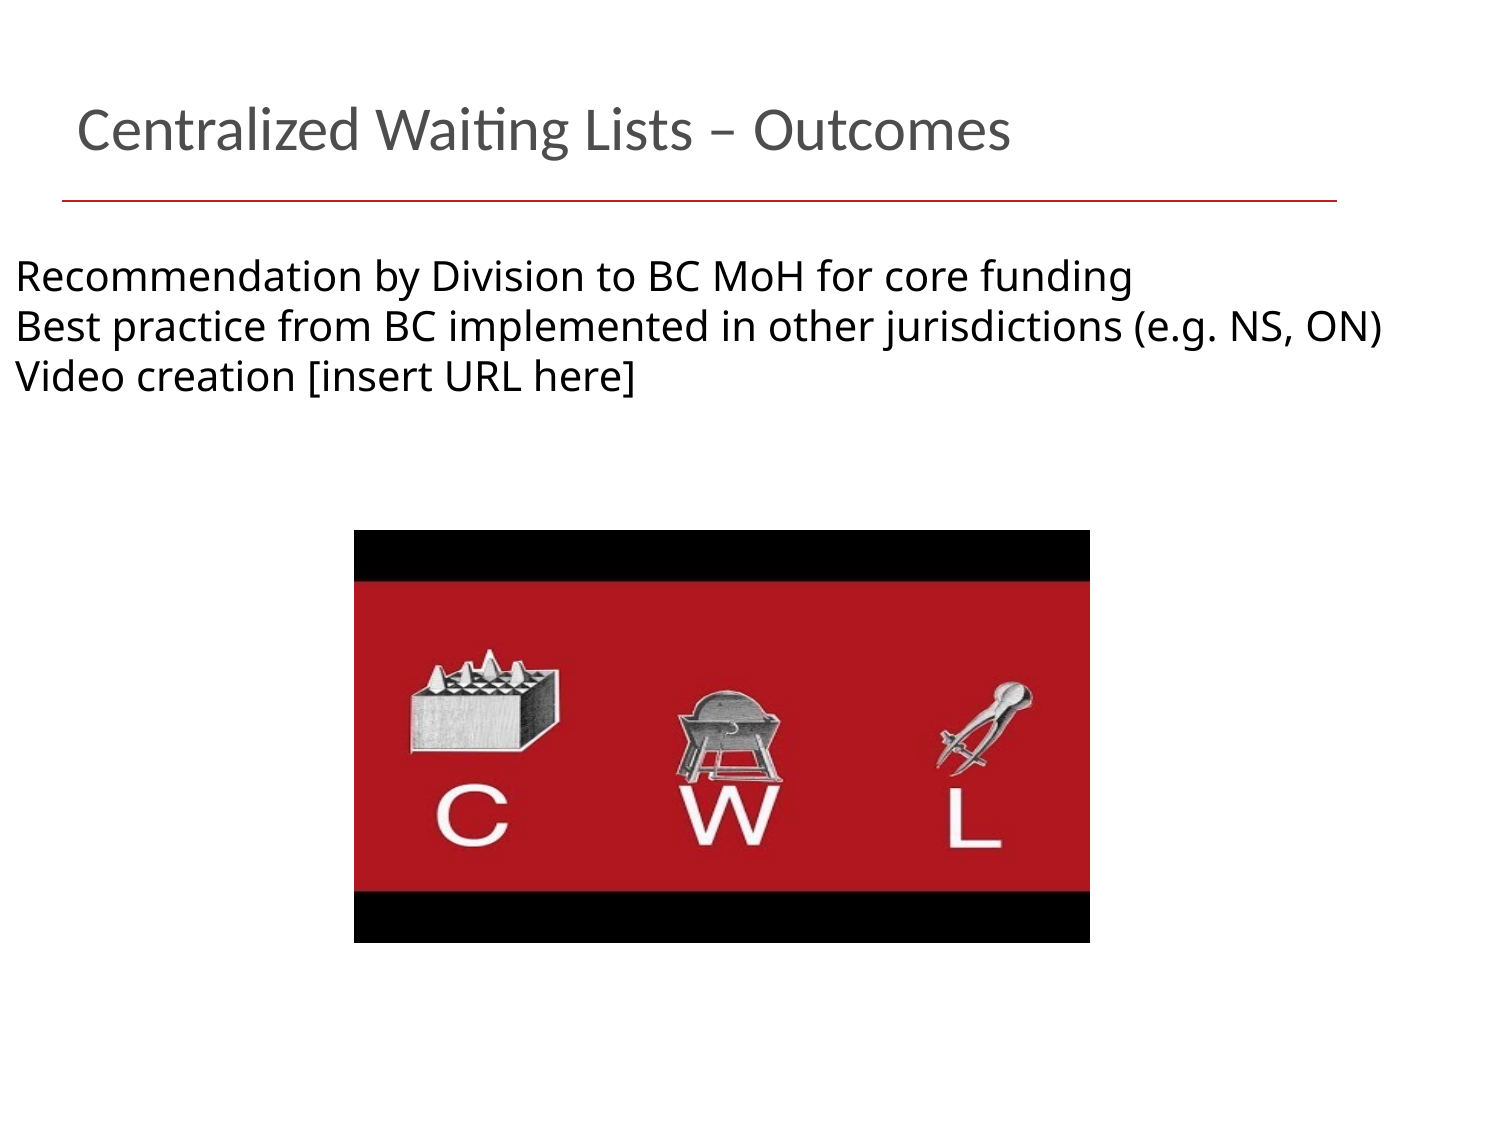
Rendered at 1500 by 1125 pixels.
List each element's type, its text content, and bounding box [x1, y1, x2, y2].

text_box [353, 529, 1091, 944]
title Centralized Waiting Lists – Outcomes [63, 63, 1443, 198]
text_box Recommendation by Division to BC MoH for core funding Best practice from BC implemented in other jurisdictions (e.g. NS, ON) Video creation [insert URL here] [0, 242, 1398, 407]
